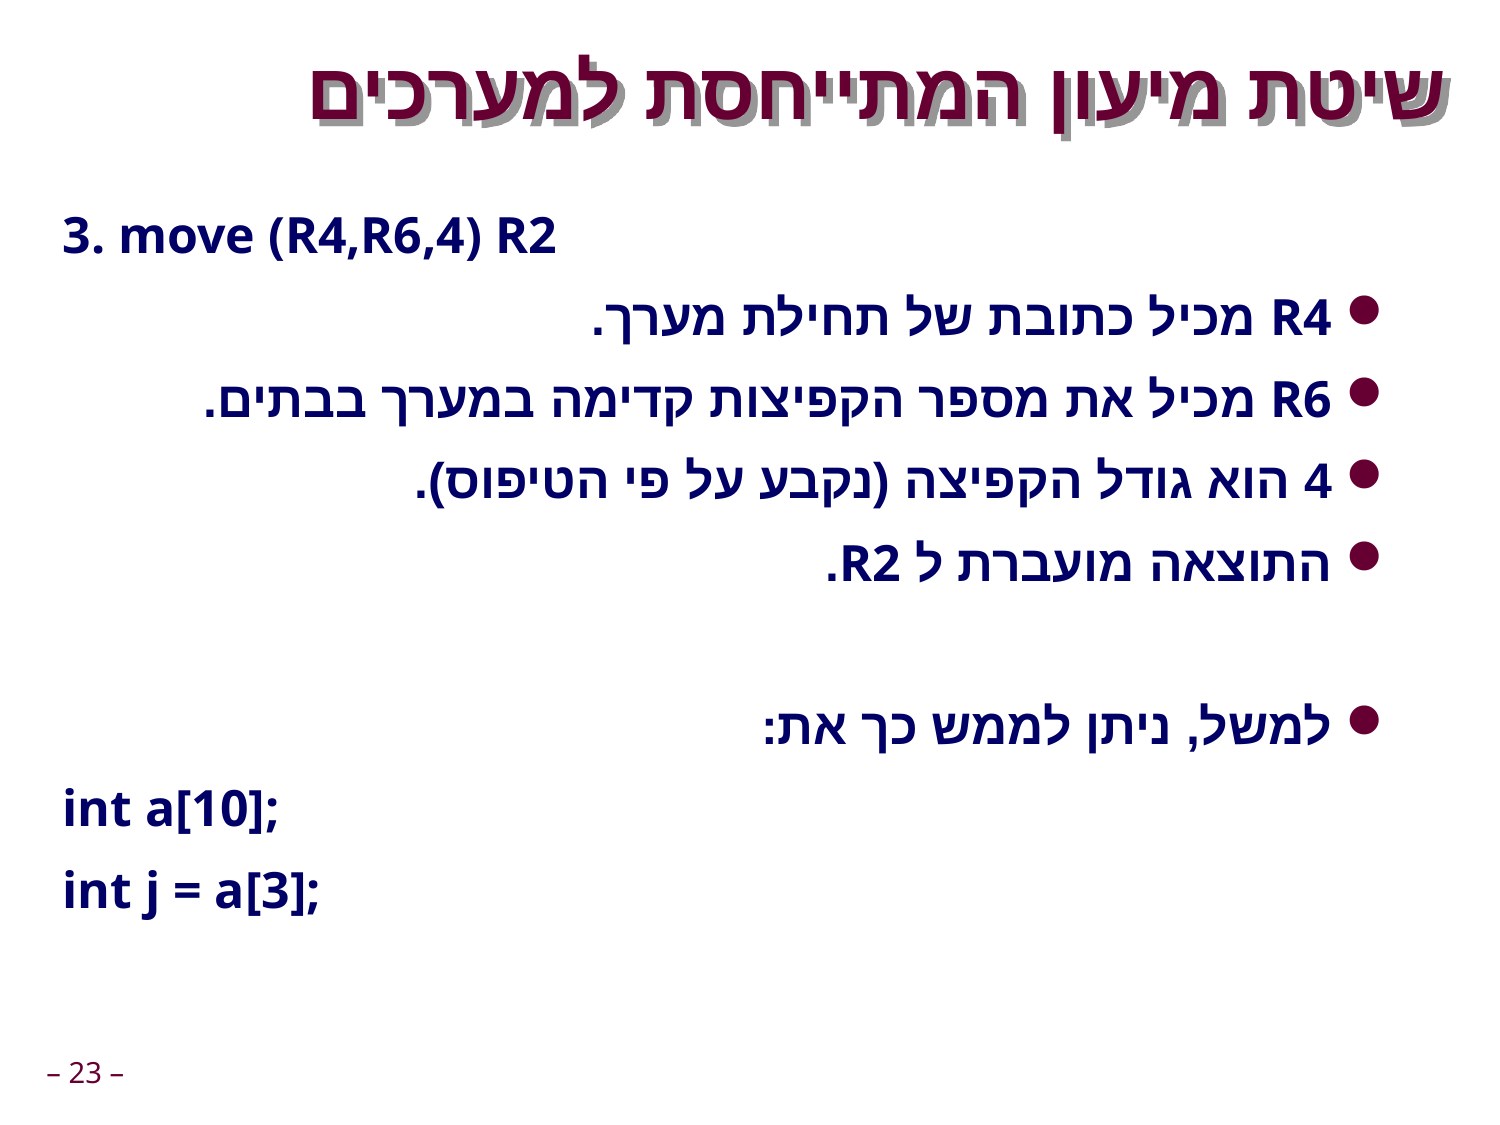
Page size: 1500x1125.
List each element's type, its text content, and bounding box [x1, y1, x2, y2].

list 3. move (R4,R6,4) R2 R4 מכיל כתובת של תחילת מערך. R6 מכיל את מספר הקפיצות קדימה במערך בבתים. 4 הוא גודל הקפיצה (נקבע על פי הטיפוס). התוצאה מועברת ל R2. למשל, ניתן לממש כך את: int a[10]; int j = a[3]; [47, 200, 1411, 1058]
title שיטת מיעון המתייחסת למערכים [100, 30, 1448, 160]
